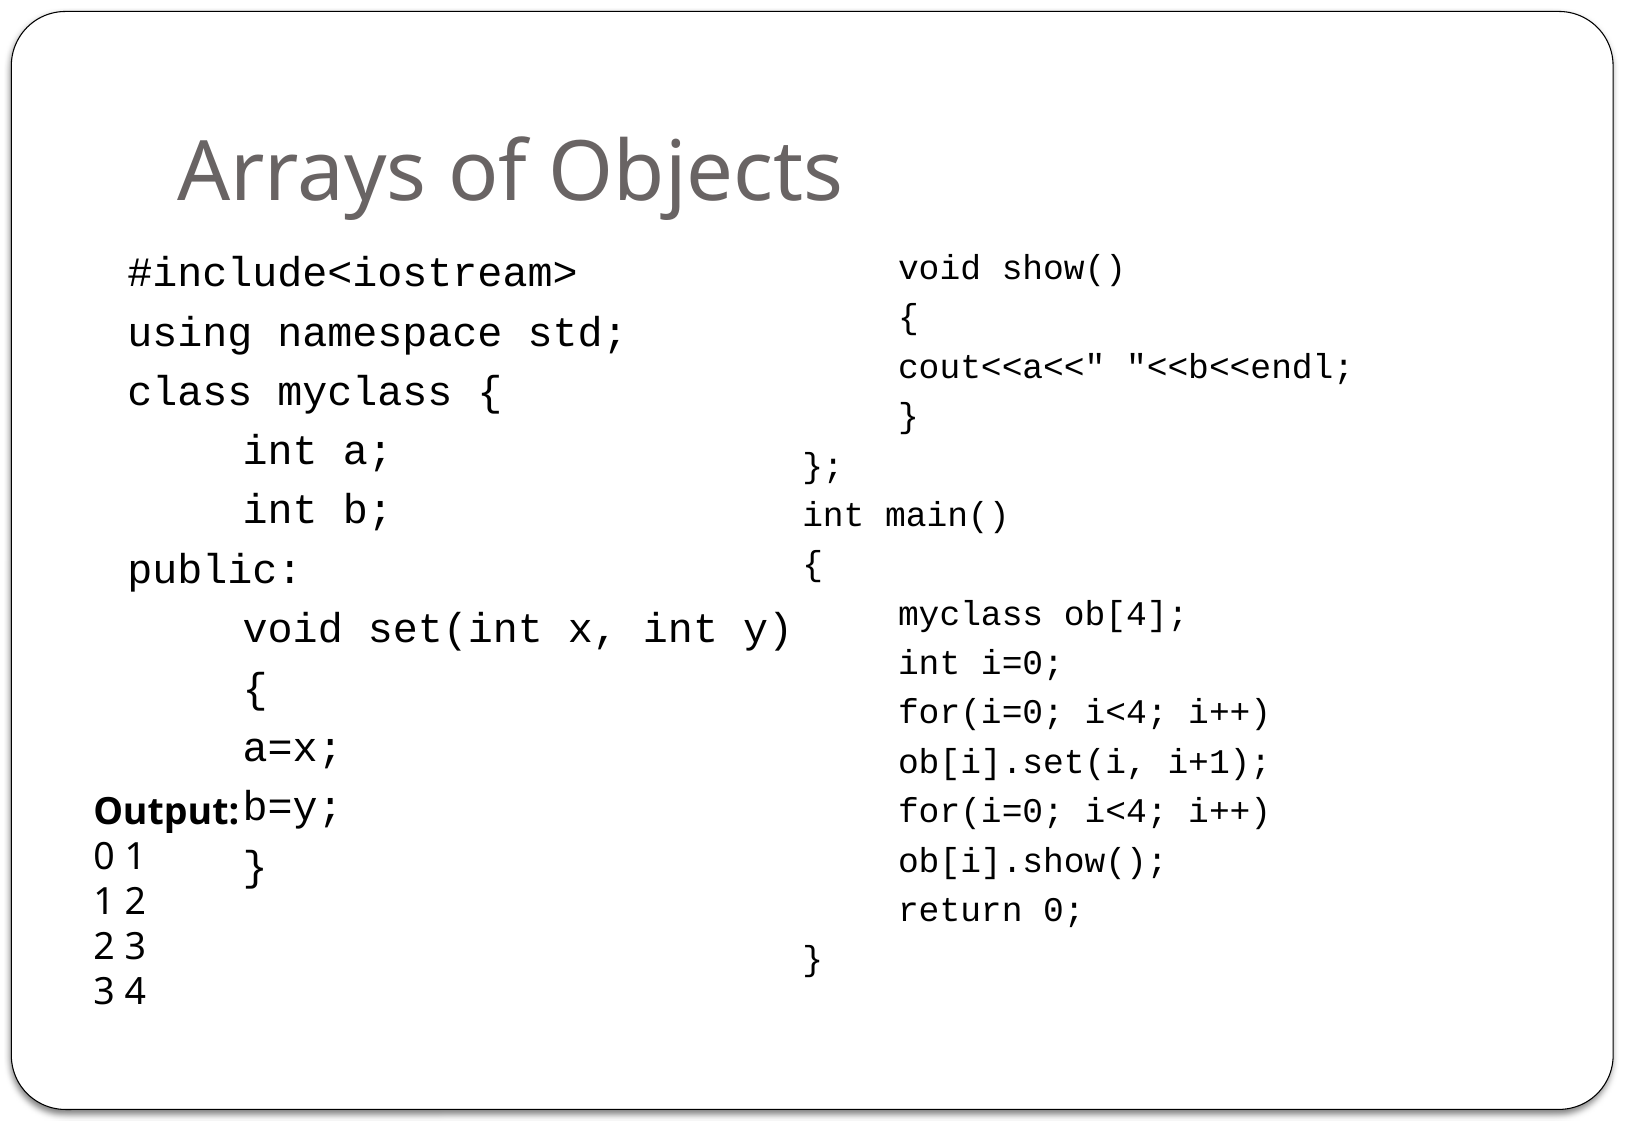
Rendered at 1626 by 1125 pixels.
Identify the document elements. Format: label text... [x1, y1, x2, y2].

text_box Output: 0 1 1 2 2 3 3 4 [78, 779, 255, 1020]
list void show() { cout<<a<<" "<<b<<endl; } }; int main() { myclass ob[4]; int i=0; for(i=0; i<4; i++) ob[i].set(i, i+1); for(i=0; i<4; i++) ob[i].show(); return 0; } [787, 237, 1600, 988]
title Arrays of Objects [162, 45, 1544, 233]
list #include<iostream> using namespace std; class myclass { int a; int b; public: void set(int x, int y) { a=x; b=y; } [112, 237, 787, 988]
